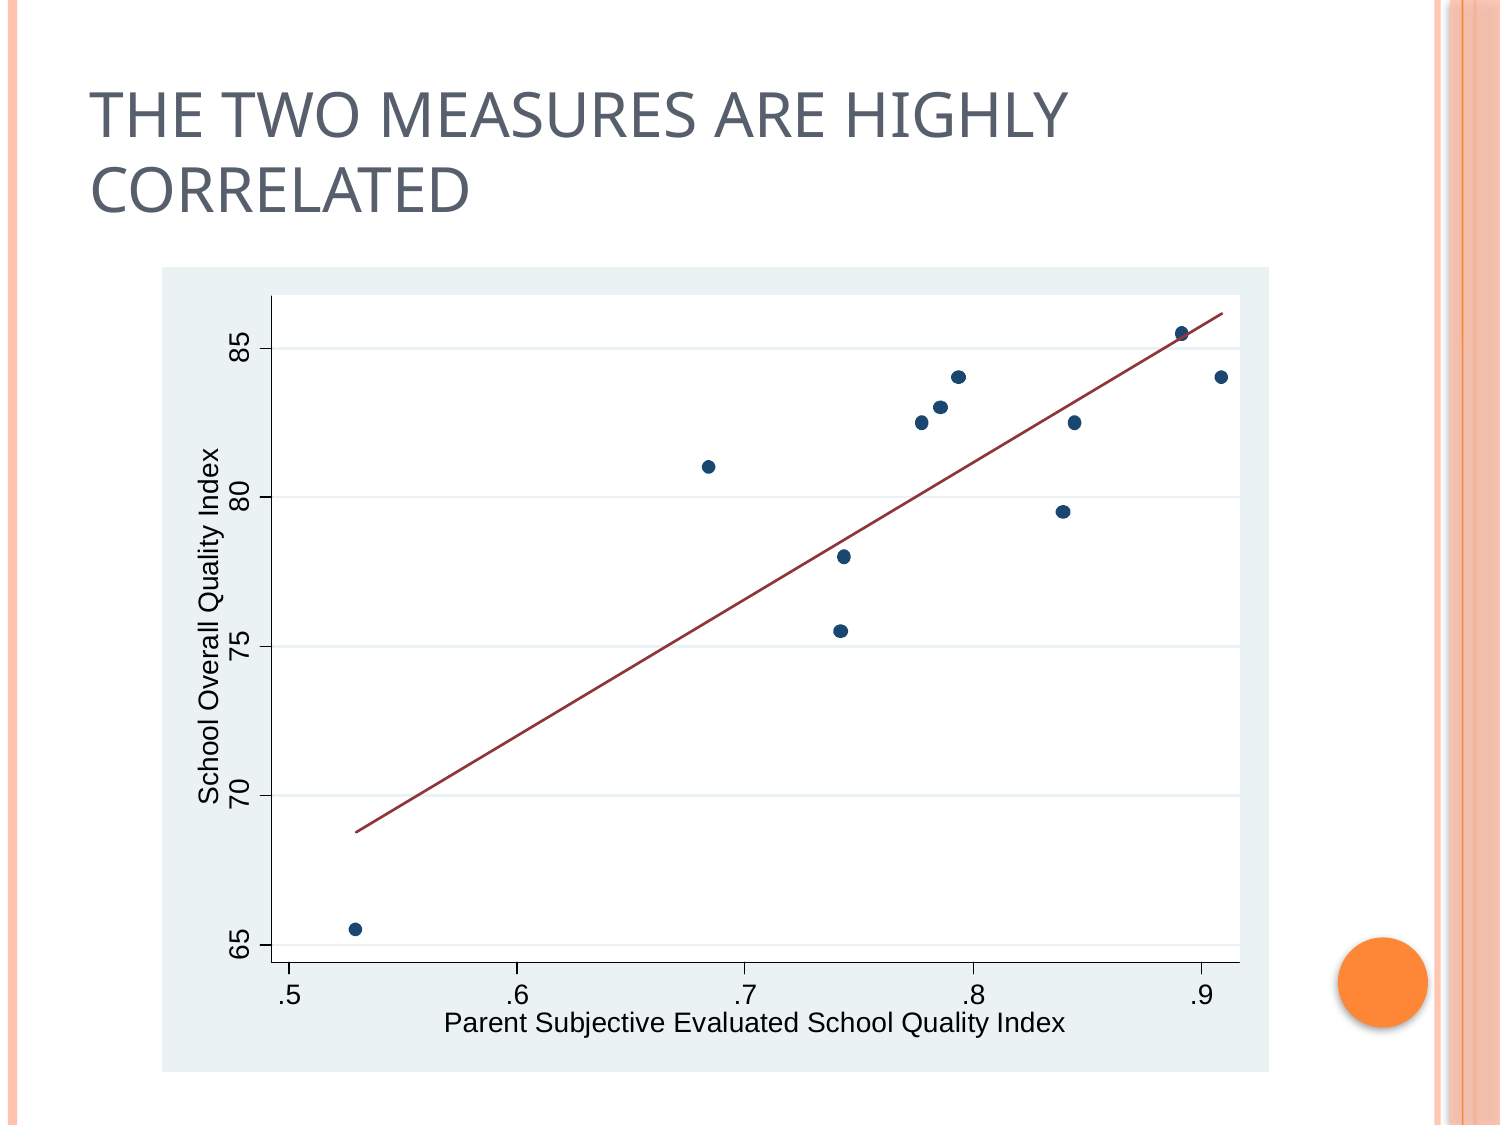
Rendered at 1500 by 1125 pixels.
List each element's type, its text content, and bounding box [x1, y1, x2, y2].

picture [151, 257, 1278, 1082]
title The two measures are highly correlated [75, 45, 1300, 233]
